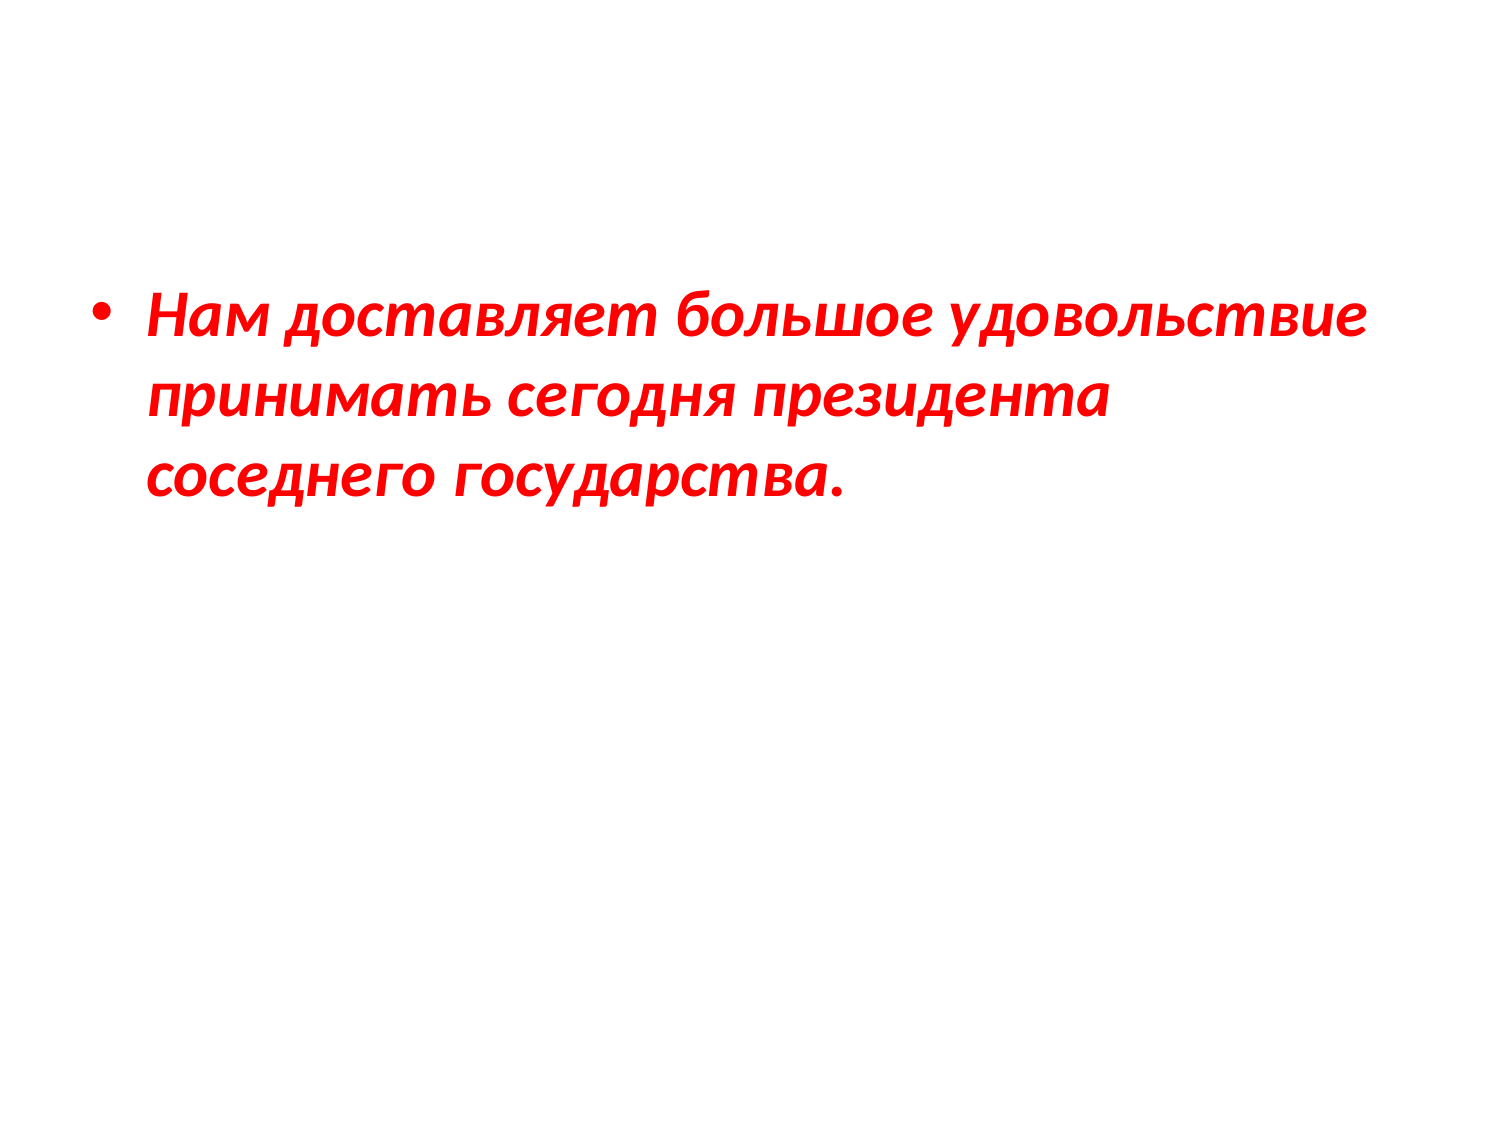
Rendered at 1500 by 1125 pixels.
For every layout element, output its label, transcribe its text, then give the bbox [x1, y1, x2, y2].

list Нам доставляет большое удовольствие принимать сегодня президента соседнего государства. [75, 262, 1425, 1005]
